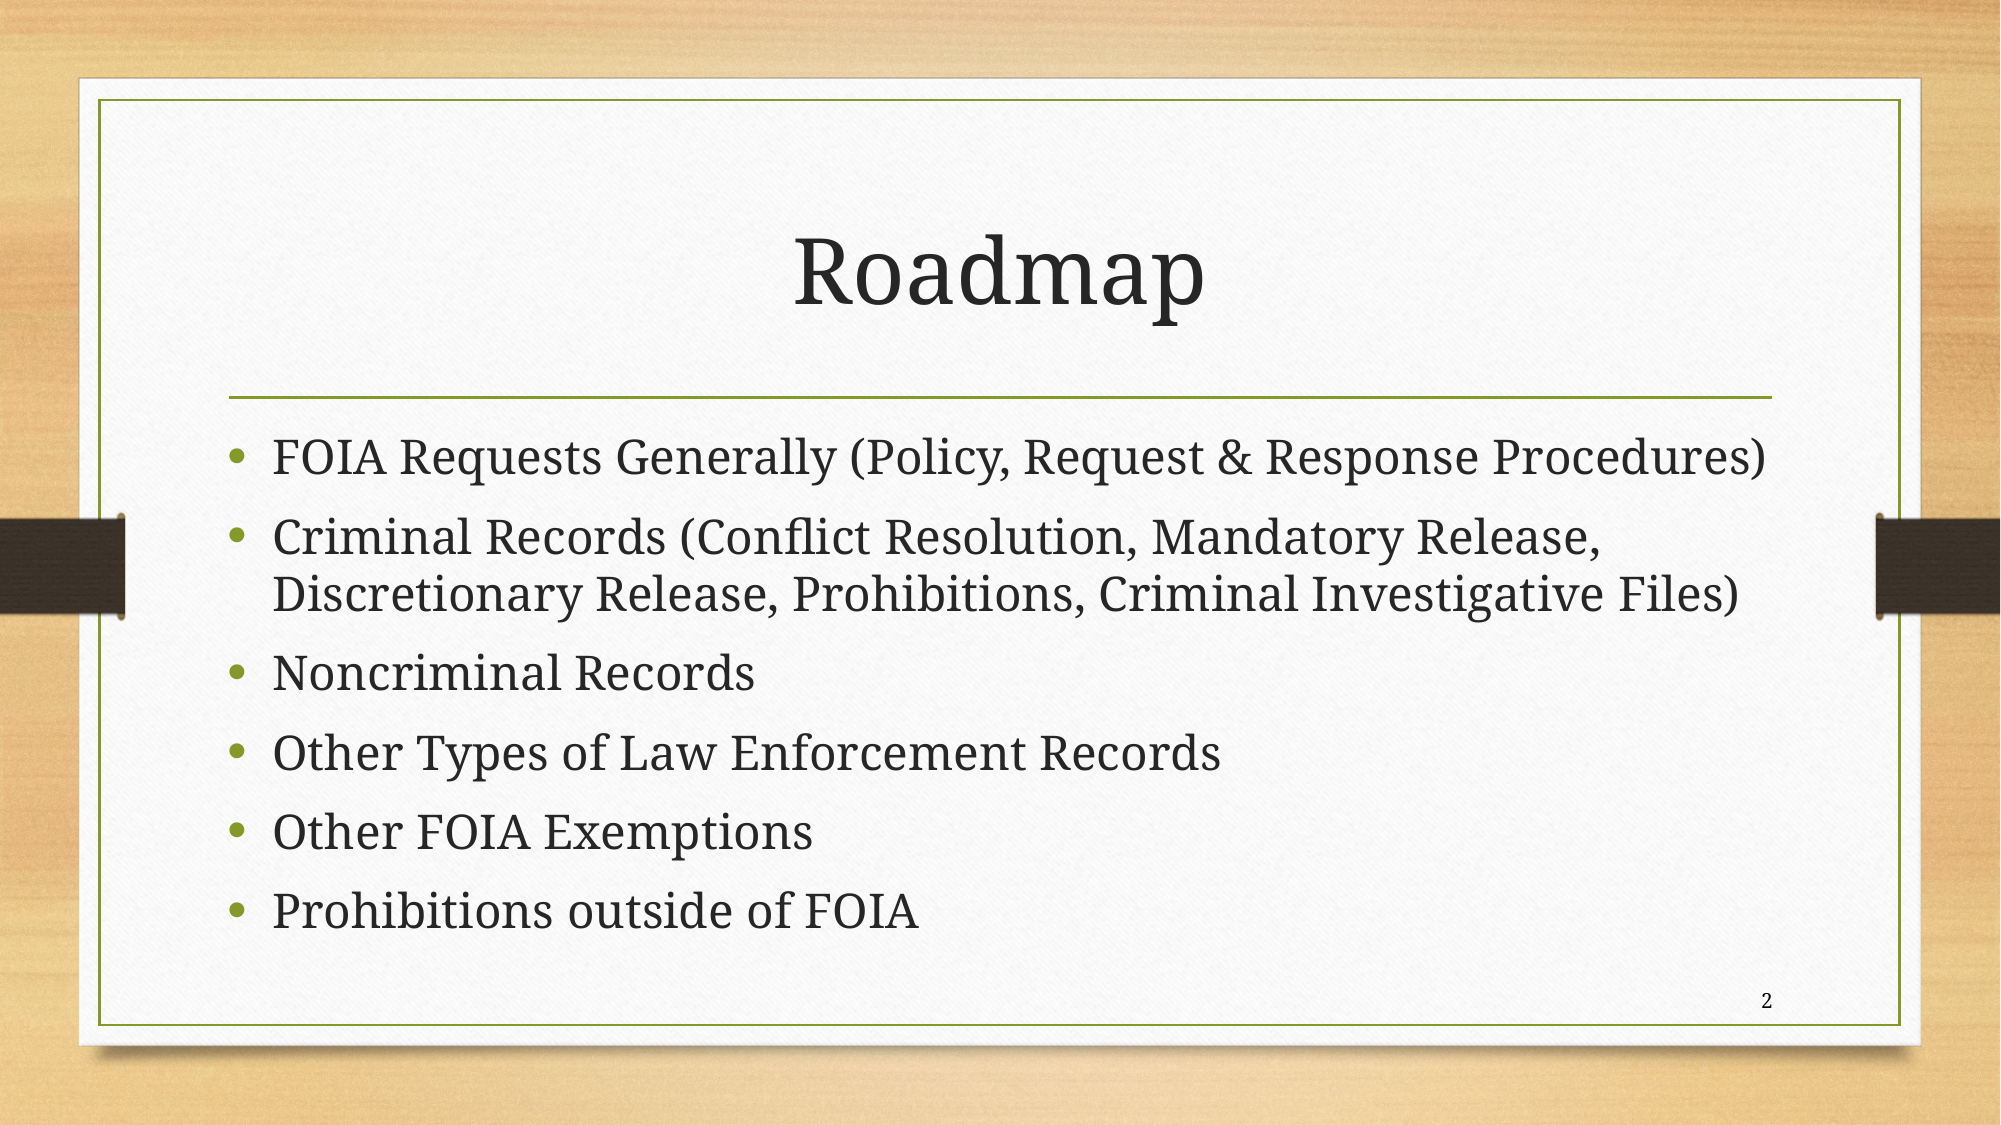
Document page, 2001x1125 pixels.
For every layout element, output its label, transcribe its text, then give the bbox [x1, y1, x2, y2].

picture [0, 0, 2001, 1125]
list FOIA Requests Generally (Policy, Request & Response Procedures) Criminal Records (Conflict Resolution, Mandatory Release, Discretionary Release, Prohibitions, Criminal Investigative Files) Noncriminal Records Other Types of Law Enforcement Records Other FOIA Exemptions Prohibitions outside of FOIA [212, 419, 1788, 964]
slide_number 2 [1698, 979, 1788, 1025]
title Roadmap [212, 161, 1788, 375]
